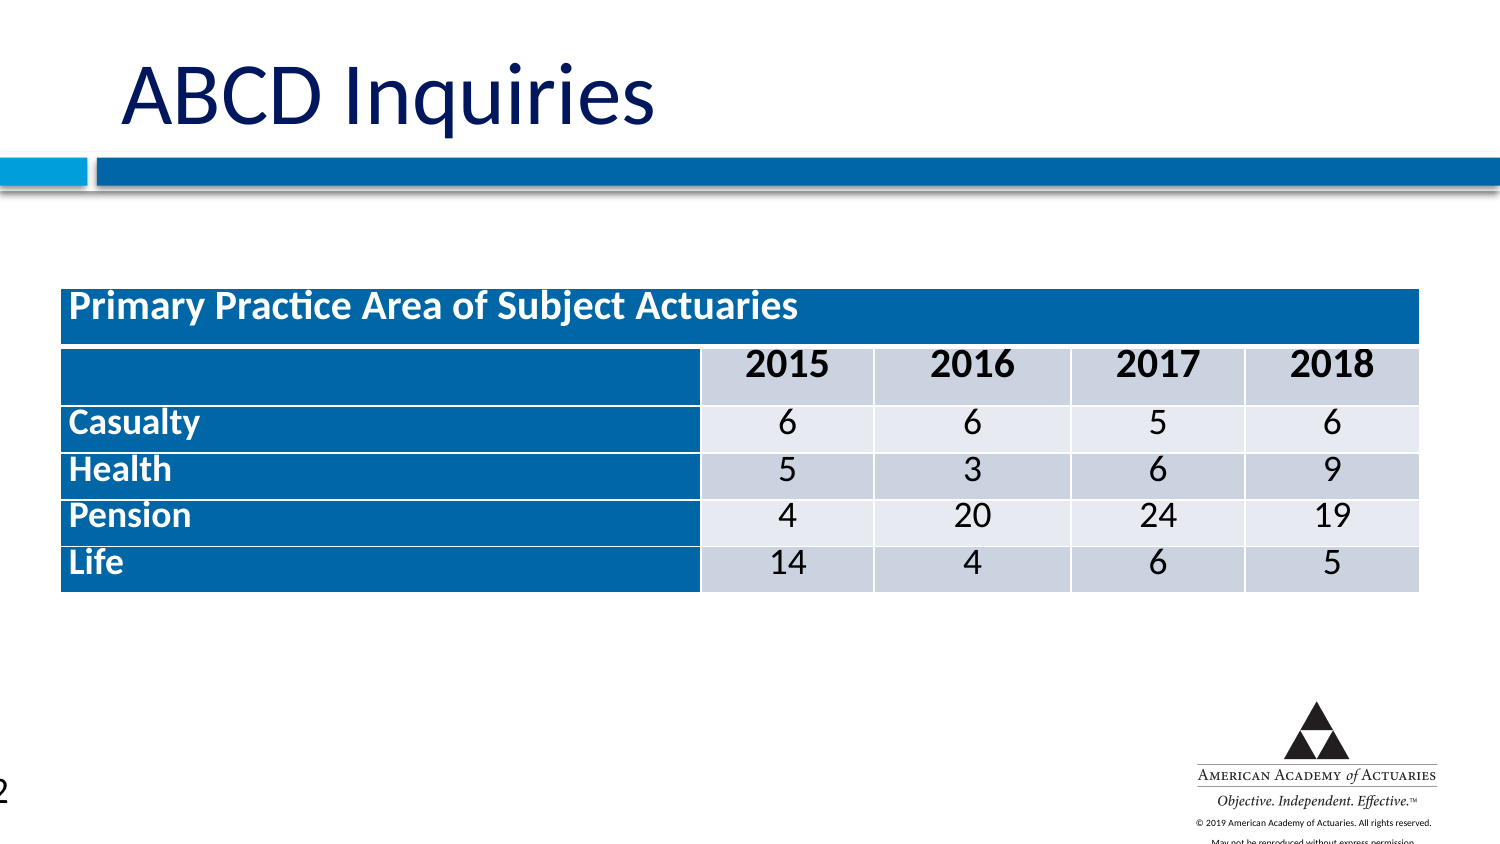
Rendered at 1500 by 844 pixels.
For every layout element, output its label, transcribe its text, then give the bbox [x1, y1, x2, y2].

table_cell 2016 [875, 349, 1070, 405]
table_cell 6 [702, 407, 873, 452]
title ABCD Inquiries [106, 28, 1252, 150]
table_cell Life [61, 547, 700, 592]
table_cell 2015 [702, 349, 873, 405]
table_cell 9 [1246, 454, 1419, 499]
table_cell Casualty [61, 407, 700, 452]
table_header Primary Practice Area of Subject Actuaries [61, 289, 1419, 344]
table_cell 4 [702, 501, 873, 546]
table_cell 5 [1246, 547, 1419, 592]
table_cell 24 [1072, 501, 1244, 546]
table_cell 5 [1072, 407, 1244, 452]
table_cell Pension [61, 501, 700, 546]
table_cell Health [61, 454, 700, 499]
table_cell 2018 [1246, 349, 1419, 405]
table_cell 6 [1072, 454, 1244, 499]
table_cell 5 [702, 454, 873, 499]
table_cell [61, 349, 700, 405]
table_cell 19 [1246, 501, 1419, 546]
table_cell 4 [875, 547, 1070, 592]
table_cell 6 [1246, 407, 1419, 452]
table_cell 14 [702, 547, 873, 592]
table_cell 6 [875, 407, 1070, 452]
table_cell 6 [1072, 547, 1244, 592]
table_cell 20 [875, 501, 1070, 546]
table_cell 3 [875, 454, 1070, 499]
table_cell 2017 [1072, 349, 1244, 405]
